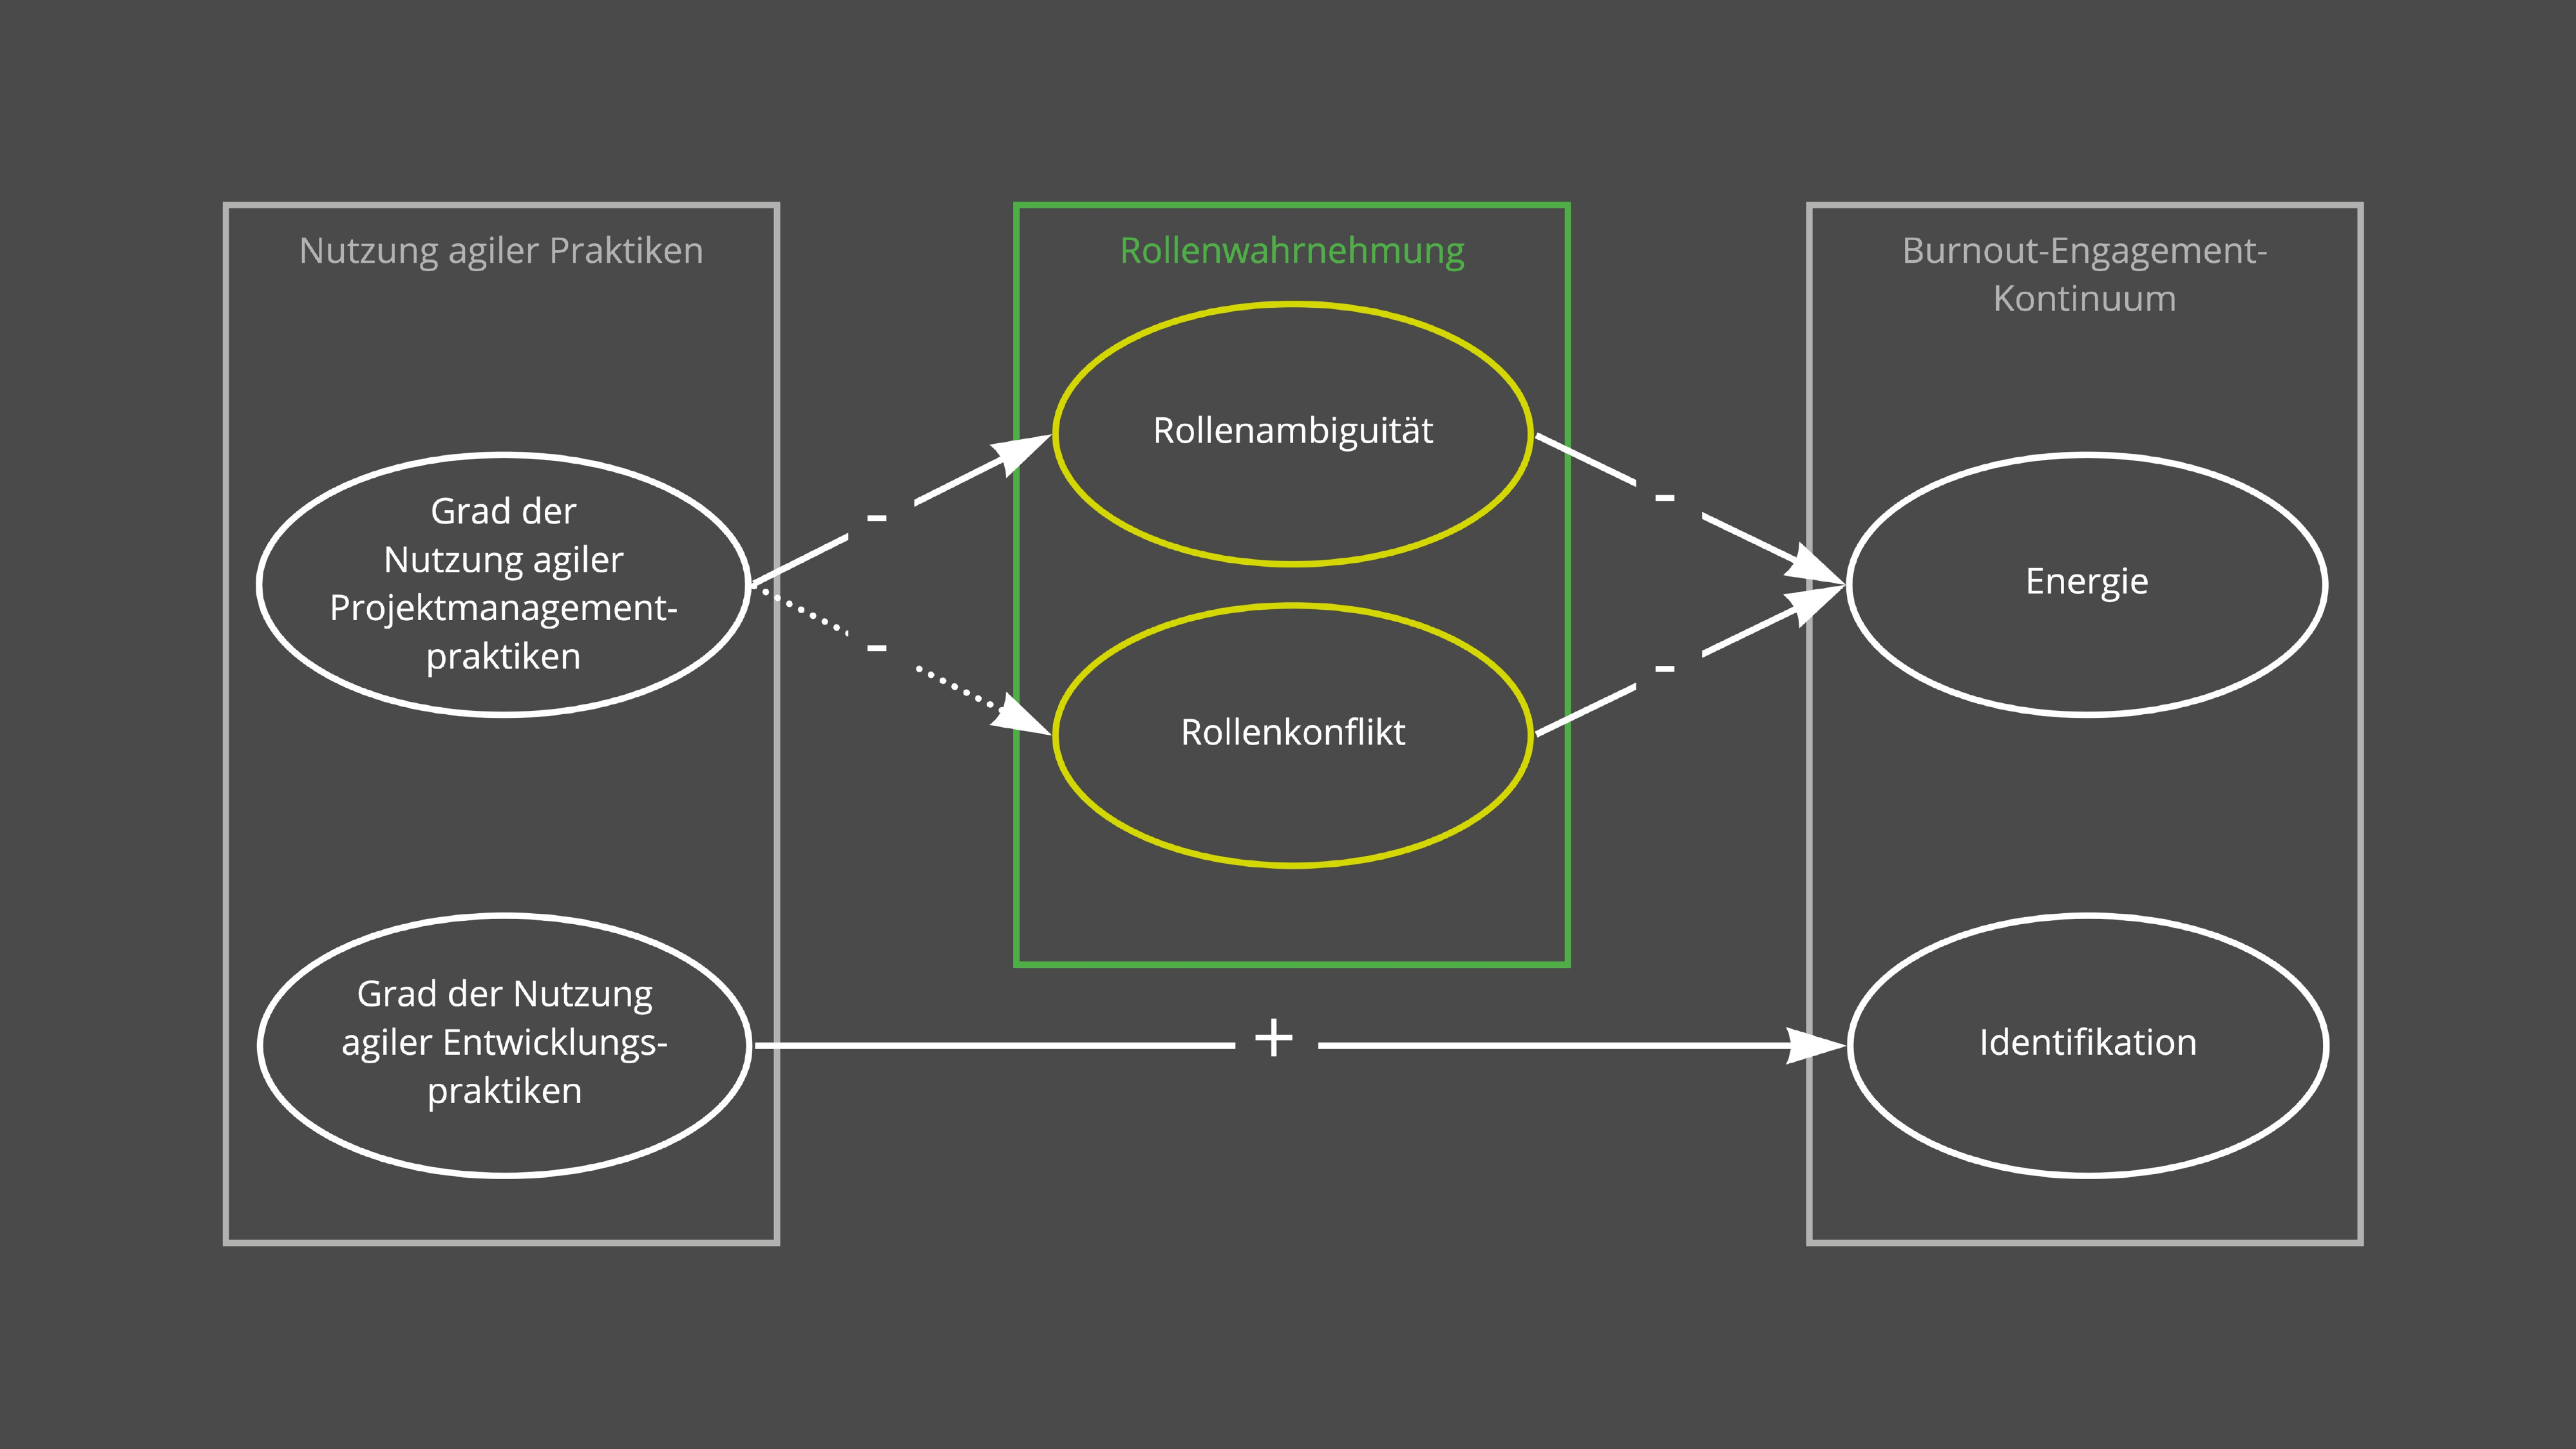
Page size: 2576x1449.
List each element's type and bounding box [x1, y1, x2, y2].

picture [178, 155, 2398, 1294]
